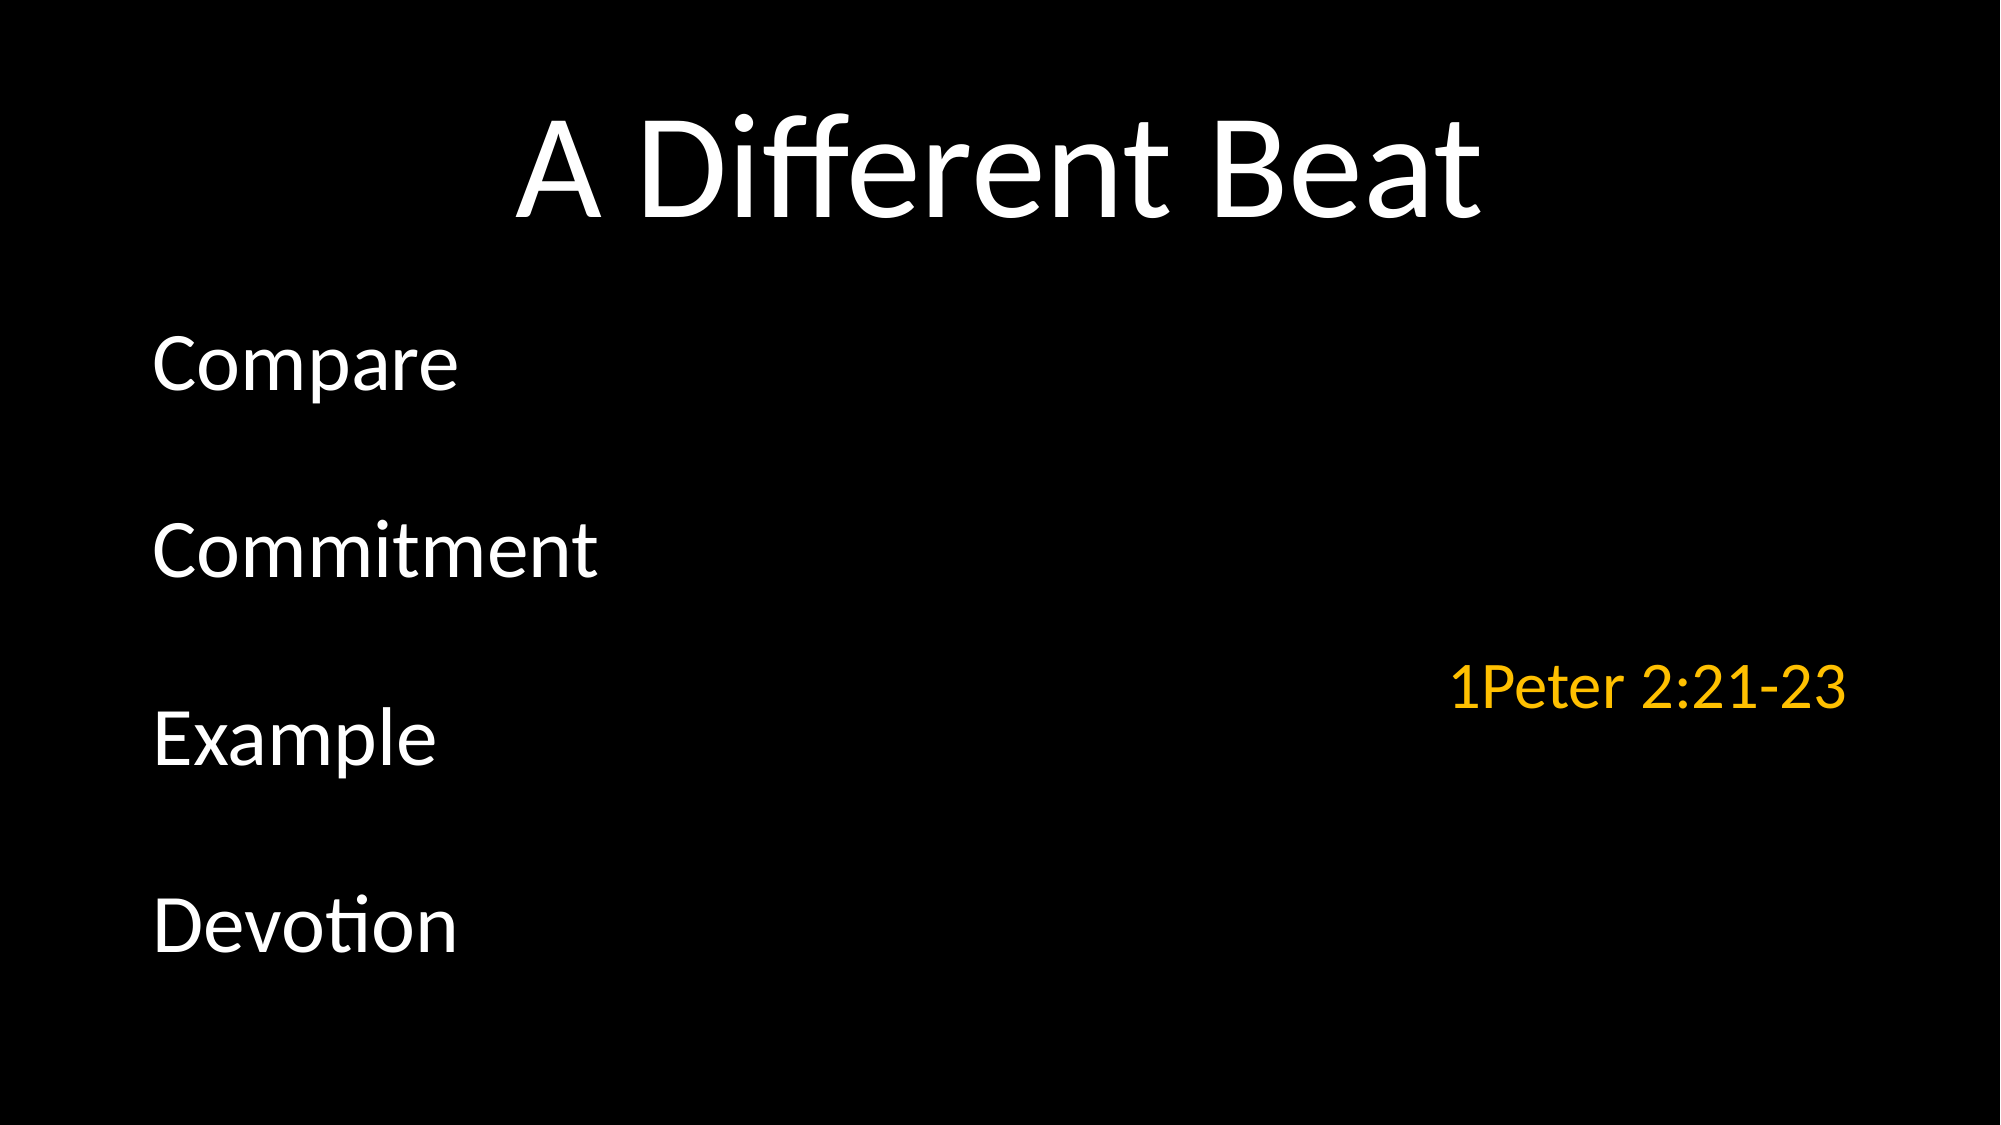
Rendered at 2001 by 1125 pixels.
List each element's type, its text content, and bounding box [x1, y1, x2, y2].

list 1Peter 2:21-23 [1012, 299, 1863, 1066]
list Compare Commitment Example Devotion [137, 299, 988, 1066]
title A Different Beat [137, 59, 1863, 278]
